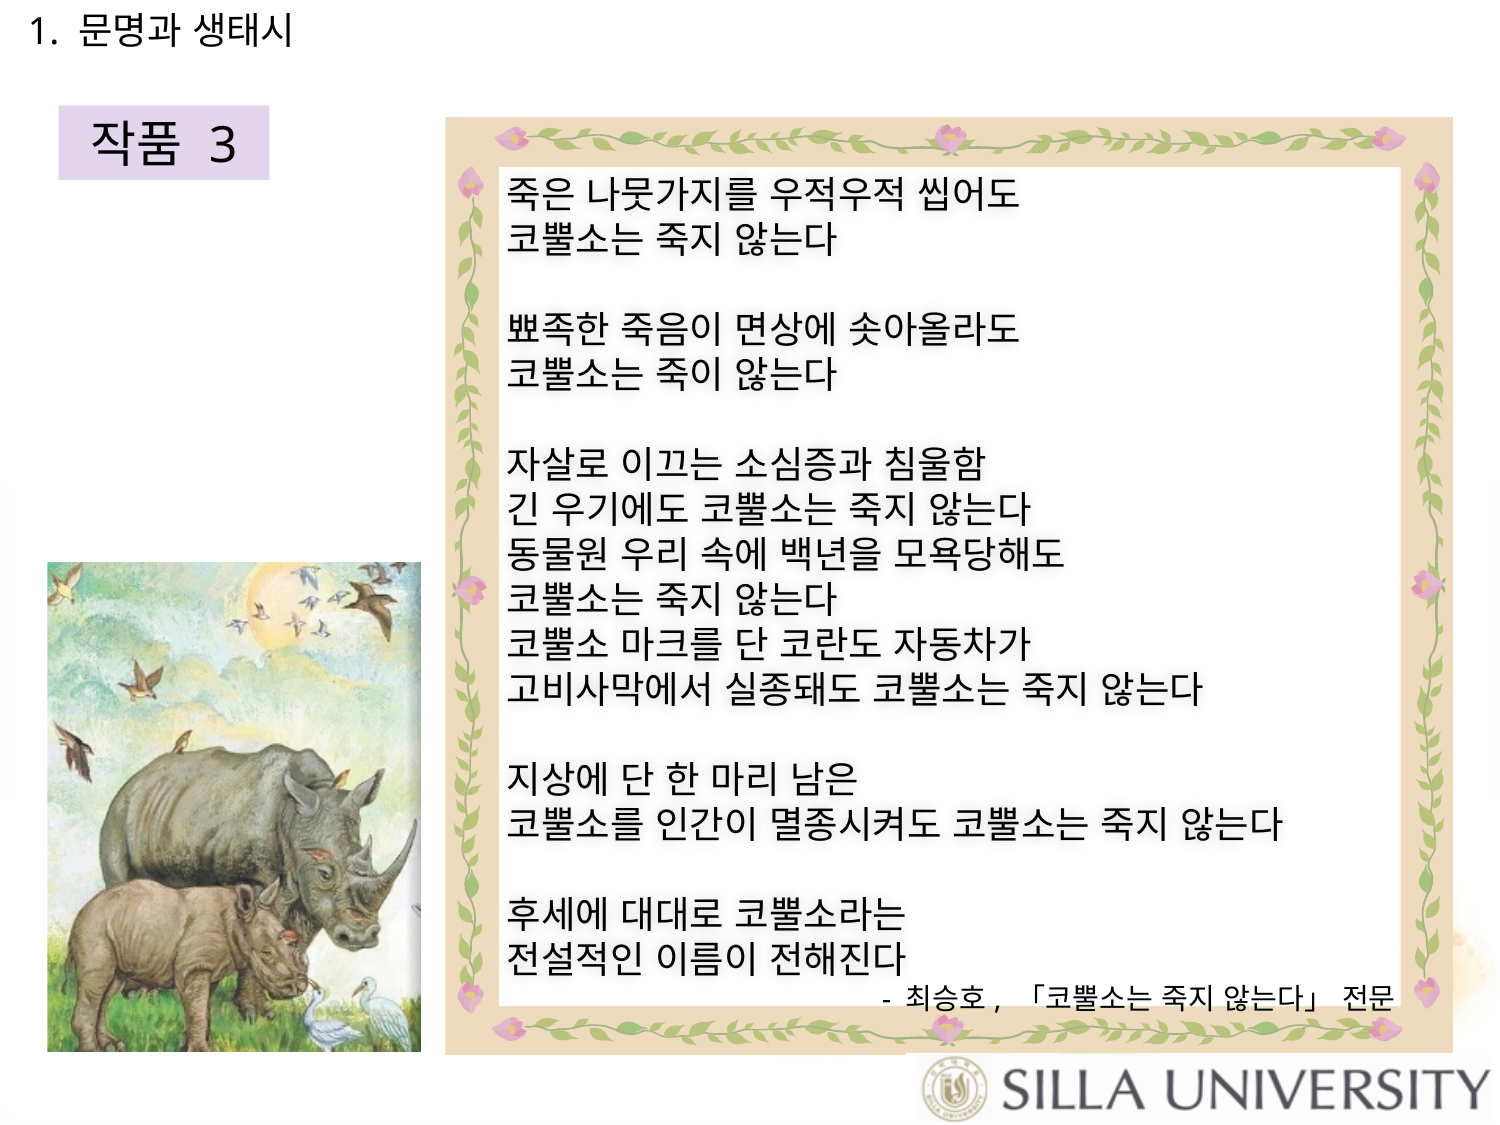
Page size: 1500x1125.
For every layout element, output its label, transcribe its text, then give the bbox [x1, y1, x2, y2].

picture [0, 0, 1500, 1125]
text_box 작품 3 [58, 105, 270, 181]
